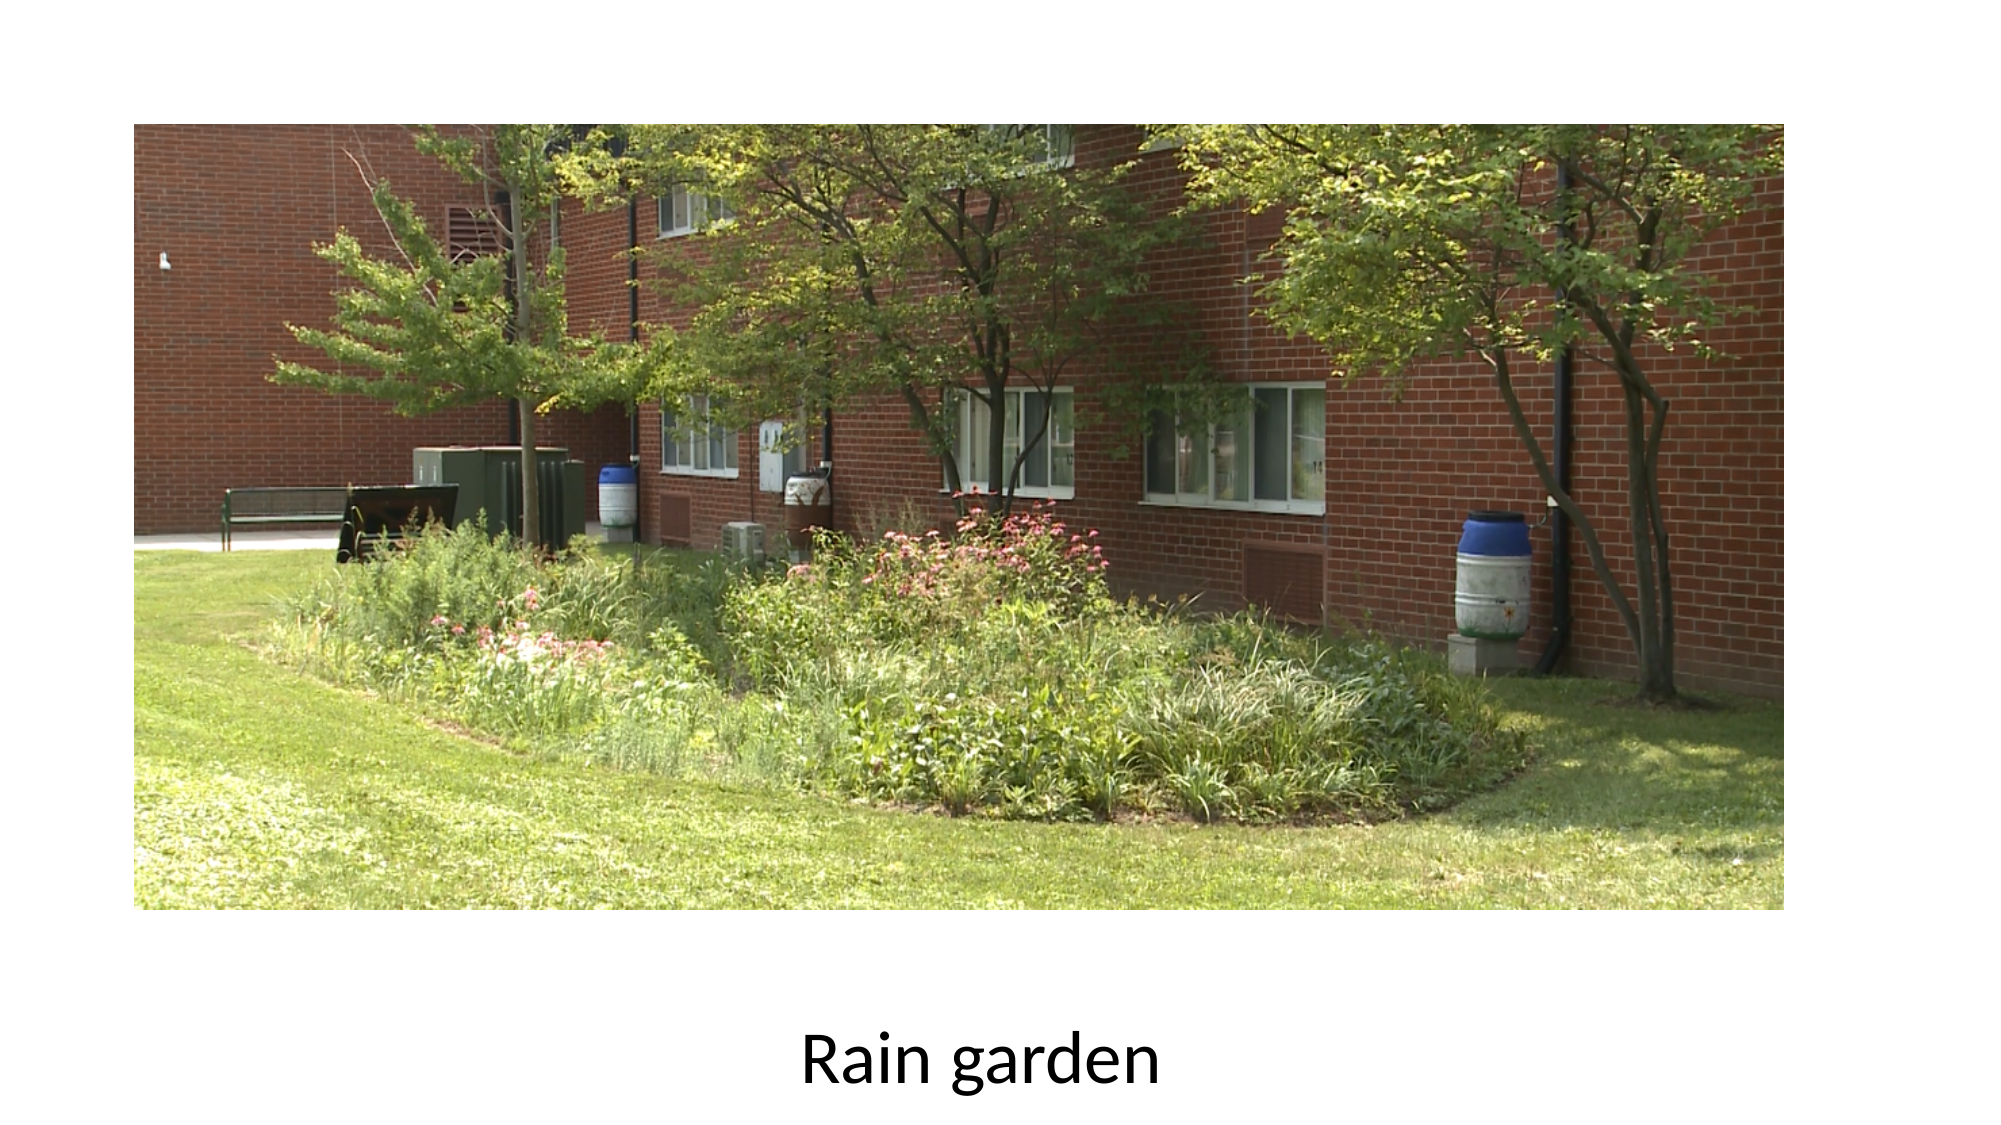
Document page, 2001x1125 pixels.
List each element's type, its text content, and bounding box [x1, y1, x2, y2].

text_box Rain garden [501, 1001, 1461, 1106]
picture [133, 124, 1784, 910]
